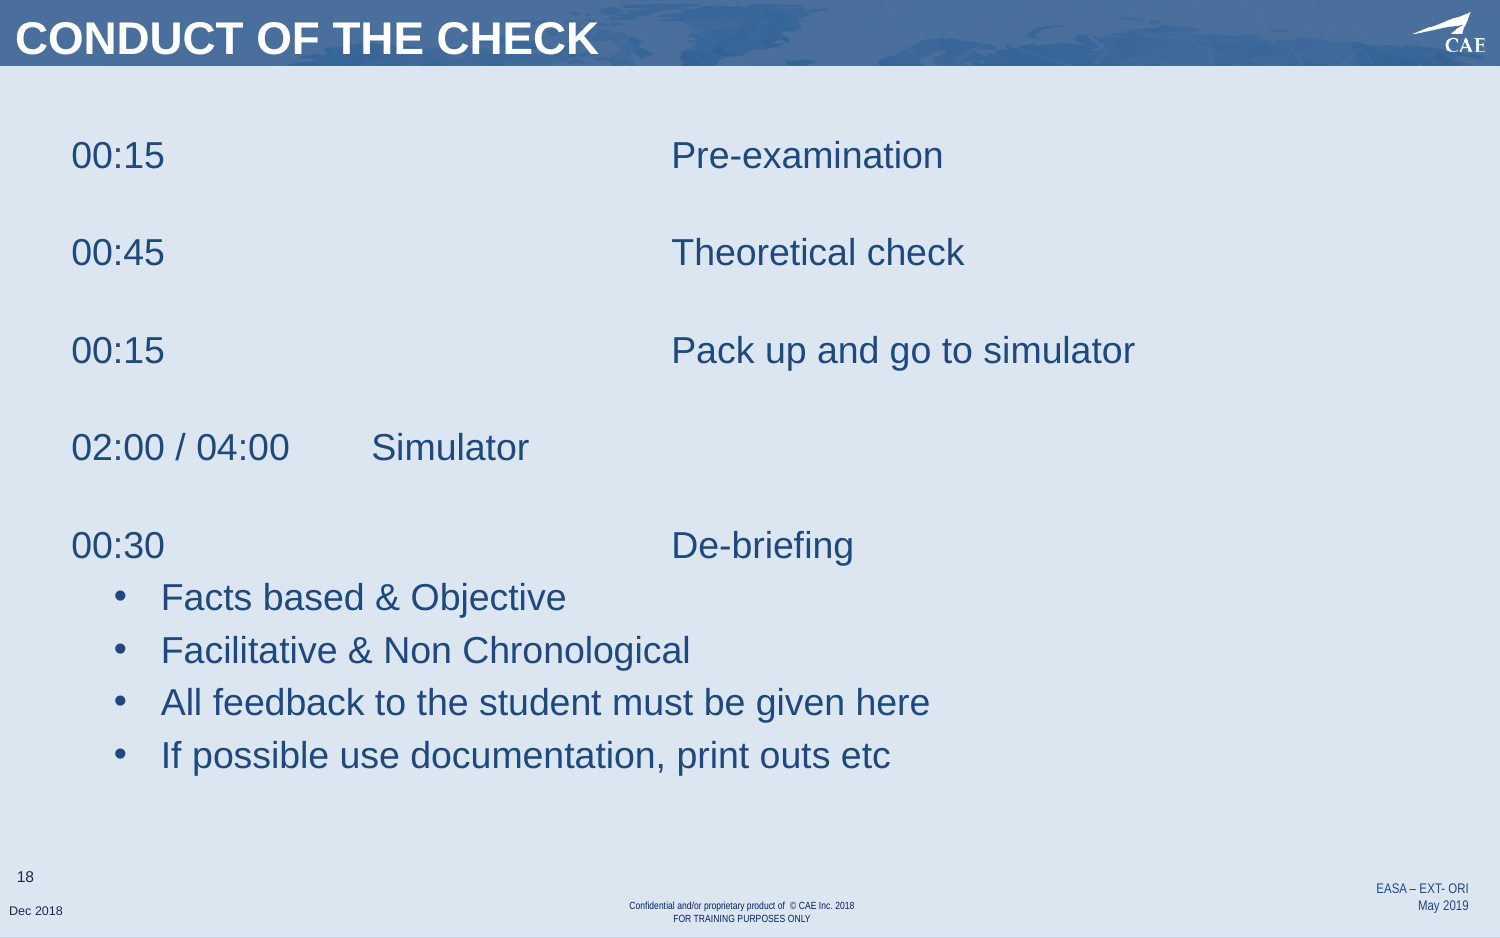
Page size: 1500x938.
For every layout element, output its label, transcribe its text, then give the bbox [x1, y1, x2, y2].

picture [1422, 1, 1485, 52]
slide_number 18 [1, 851, 340, 902]
title CONDUCT OF THE CHECK [0, 0, 1422, 73]
list 00:15 Pre-examination 00:45 Theoretical check 00:15 Pack up and go to simulator 02:00 / 04:00 Simulator 00:30 De-briefing Facts based & Objective Facilitative & Non Chronological All feedback to the student must be given here If possible use documentation, print outs etc [0, 78, 1459, 867]
